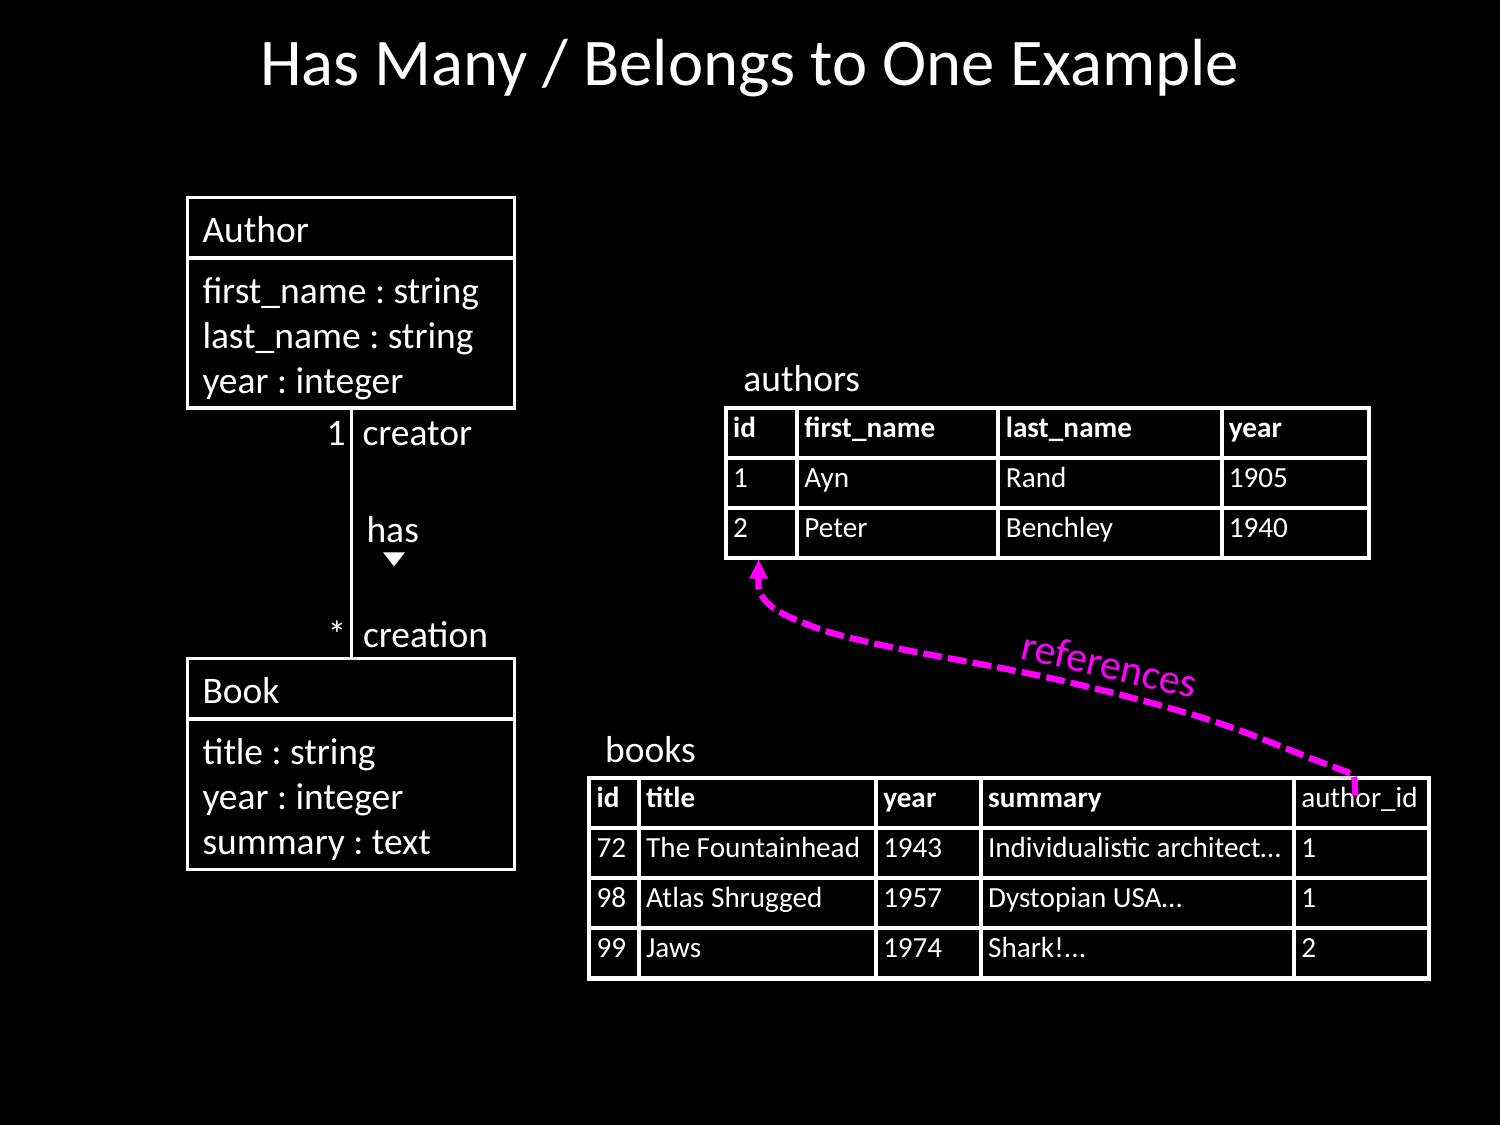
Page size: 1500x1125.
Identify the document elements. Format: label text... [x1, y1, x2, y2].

table_cell Rand [1000, 460, 1220, 506]
table_cell Shark!... [983, 930, 1292, 976]
table_cell Peter [799, 510, 996, 556]
table_header author_id [1296, 780, 1427, 826]
text_box books [590, 717, 711, 778]
table_cell 1974 [878, 930, 979, 976]
table_cell 99 [591, 930, 637, 976]
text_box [187, 197, 516, 411]
table_cell 1957 [878, 880, 979, 926]
table_cell Ayn [799, 460, 996, 506]
table_cell 1905 [1224, 460, 1367, 506]
table_cell 1 [728, 460, 795, 506]
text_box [187, 658, 516, 872]
table_header id [591, 780, 637, 826]
table_header last_name [1000, 410, 1220, 456]
text_box references [1001, 607, 1219, 718]
table_cell The Fountainhead [641, 830, 874, 876]
table_cell Benchley [1000, 510, 1220, 556]
table_cell 1 [1296, 880, 1427, 926]
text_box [310, 400, 505, 664]
text_box [1093, 692, 1358, 796]
table_cell Individualistic architect… [983, 830, 1292, 876]
text_box authors [728, 347, 876, 407]
table_cell 72 [591, 830, 637, 876]
table_header title [641, 780, 874, 826]
table_cell 1943 [878, 830, 979, 876]
table_header year [1224, 410, 1367, 456]
title Has Many / Belongs to One Example [75, 0, 1425, 118]
table_cell 1 [1296, 830, 1427, 876]
table_header id [728, 410, 795, 456]
table_cell 2 [728, 510, 795, 556]
table_header first_name [799, 410, 996, 456]
table_cell Atlas Shrugged [641, 880, 874, 926]
table_header summary [983, 780, 1292, 826]
table_cell 2 [1296, 930, 1427, 976]
table_cell Jaws [641, 930, 874, 976]
table_cell 1940 [1224, 510, 1367, 556]
table_header year [878, 780, 979, 826]
text_box [752, 559, 1004, 671]
table_cell 98 [591, 880, 637, 926]
table_cell Dystopian USA… [983, 880, 1292, 926]
